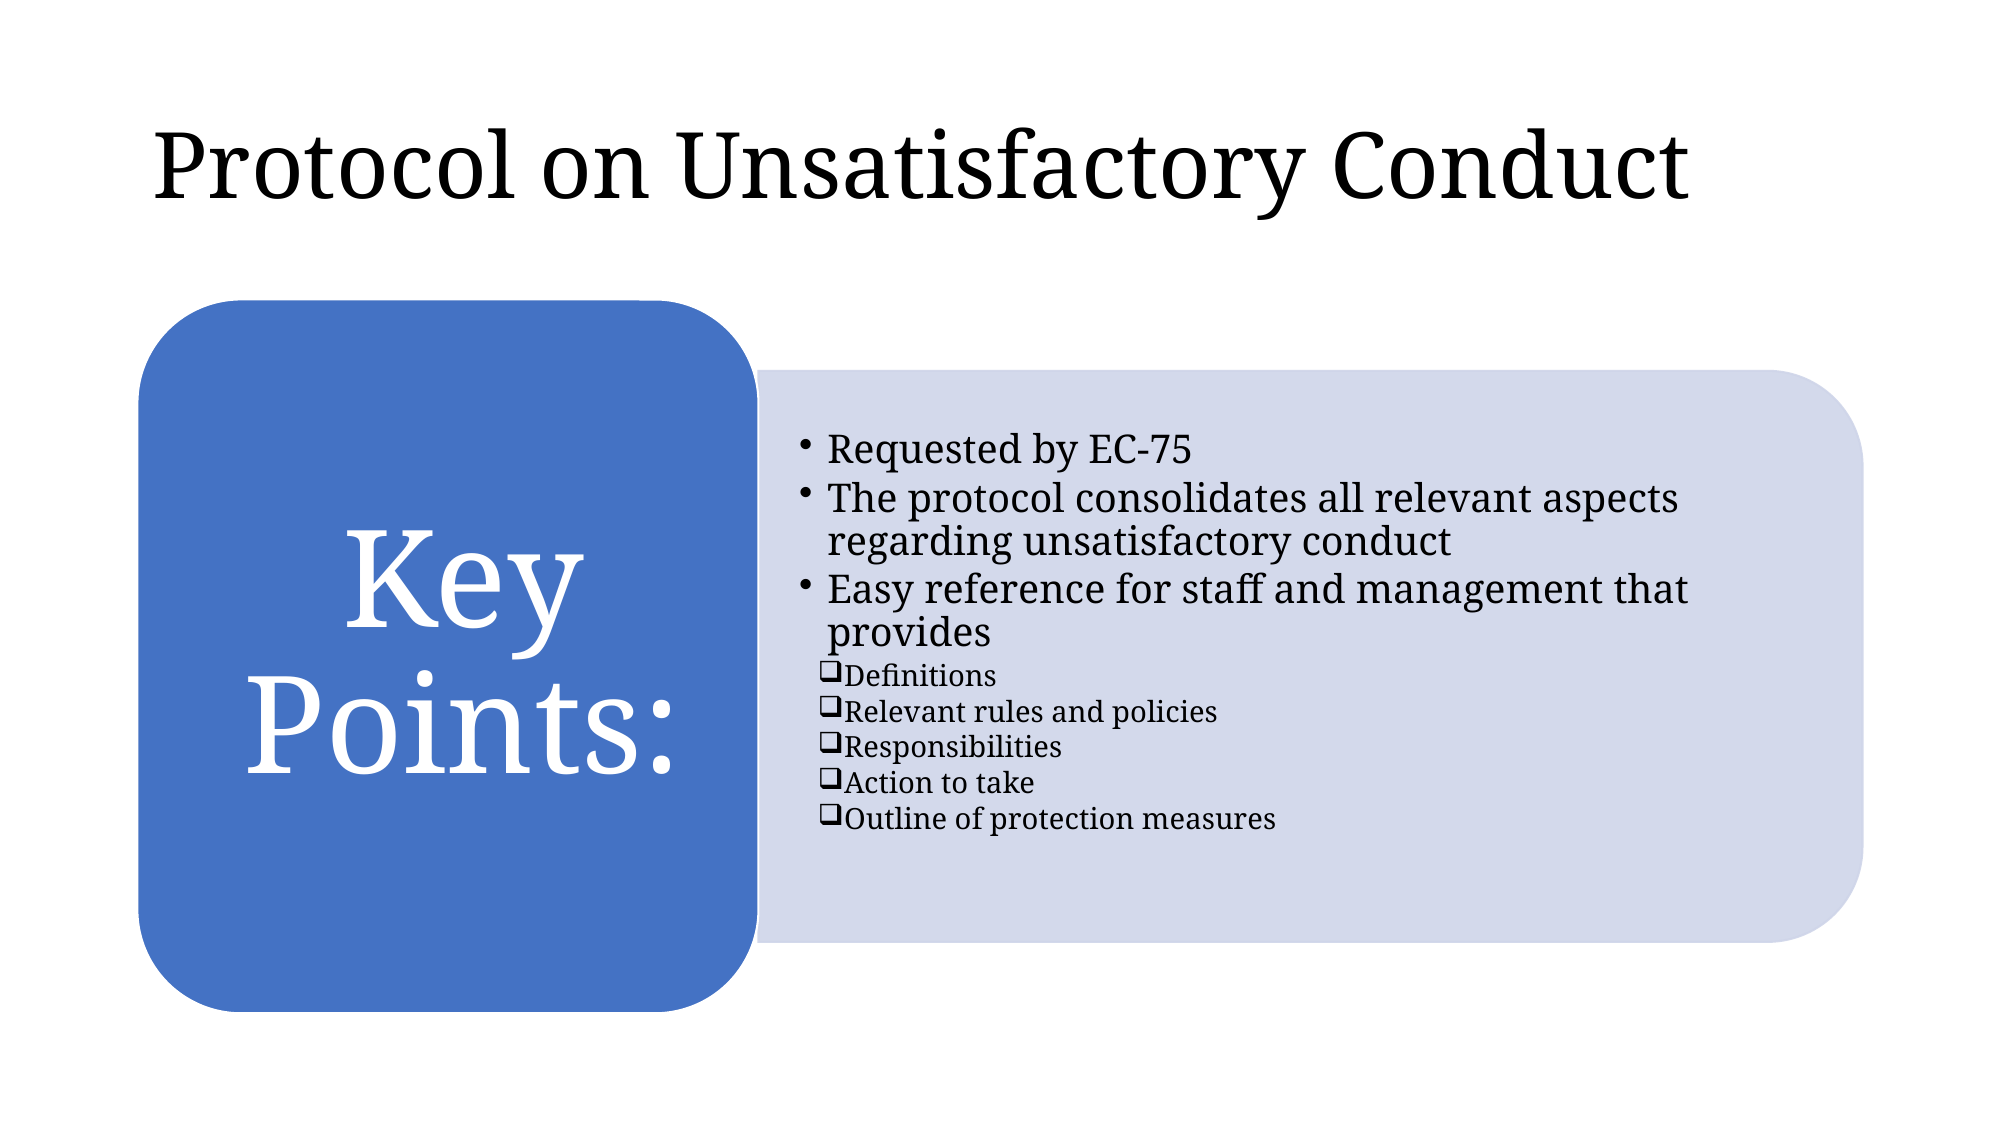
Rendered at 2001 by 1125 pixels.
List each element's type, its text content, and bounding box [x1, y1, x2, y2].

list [137, 299, 1863, 1014]
title Protocol on Unsatisfactory Conduct [137, 59, 1863, 278]
